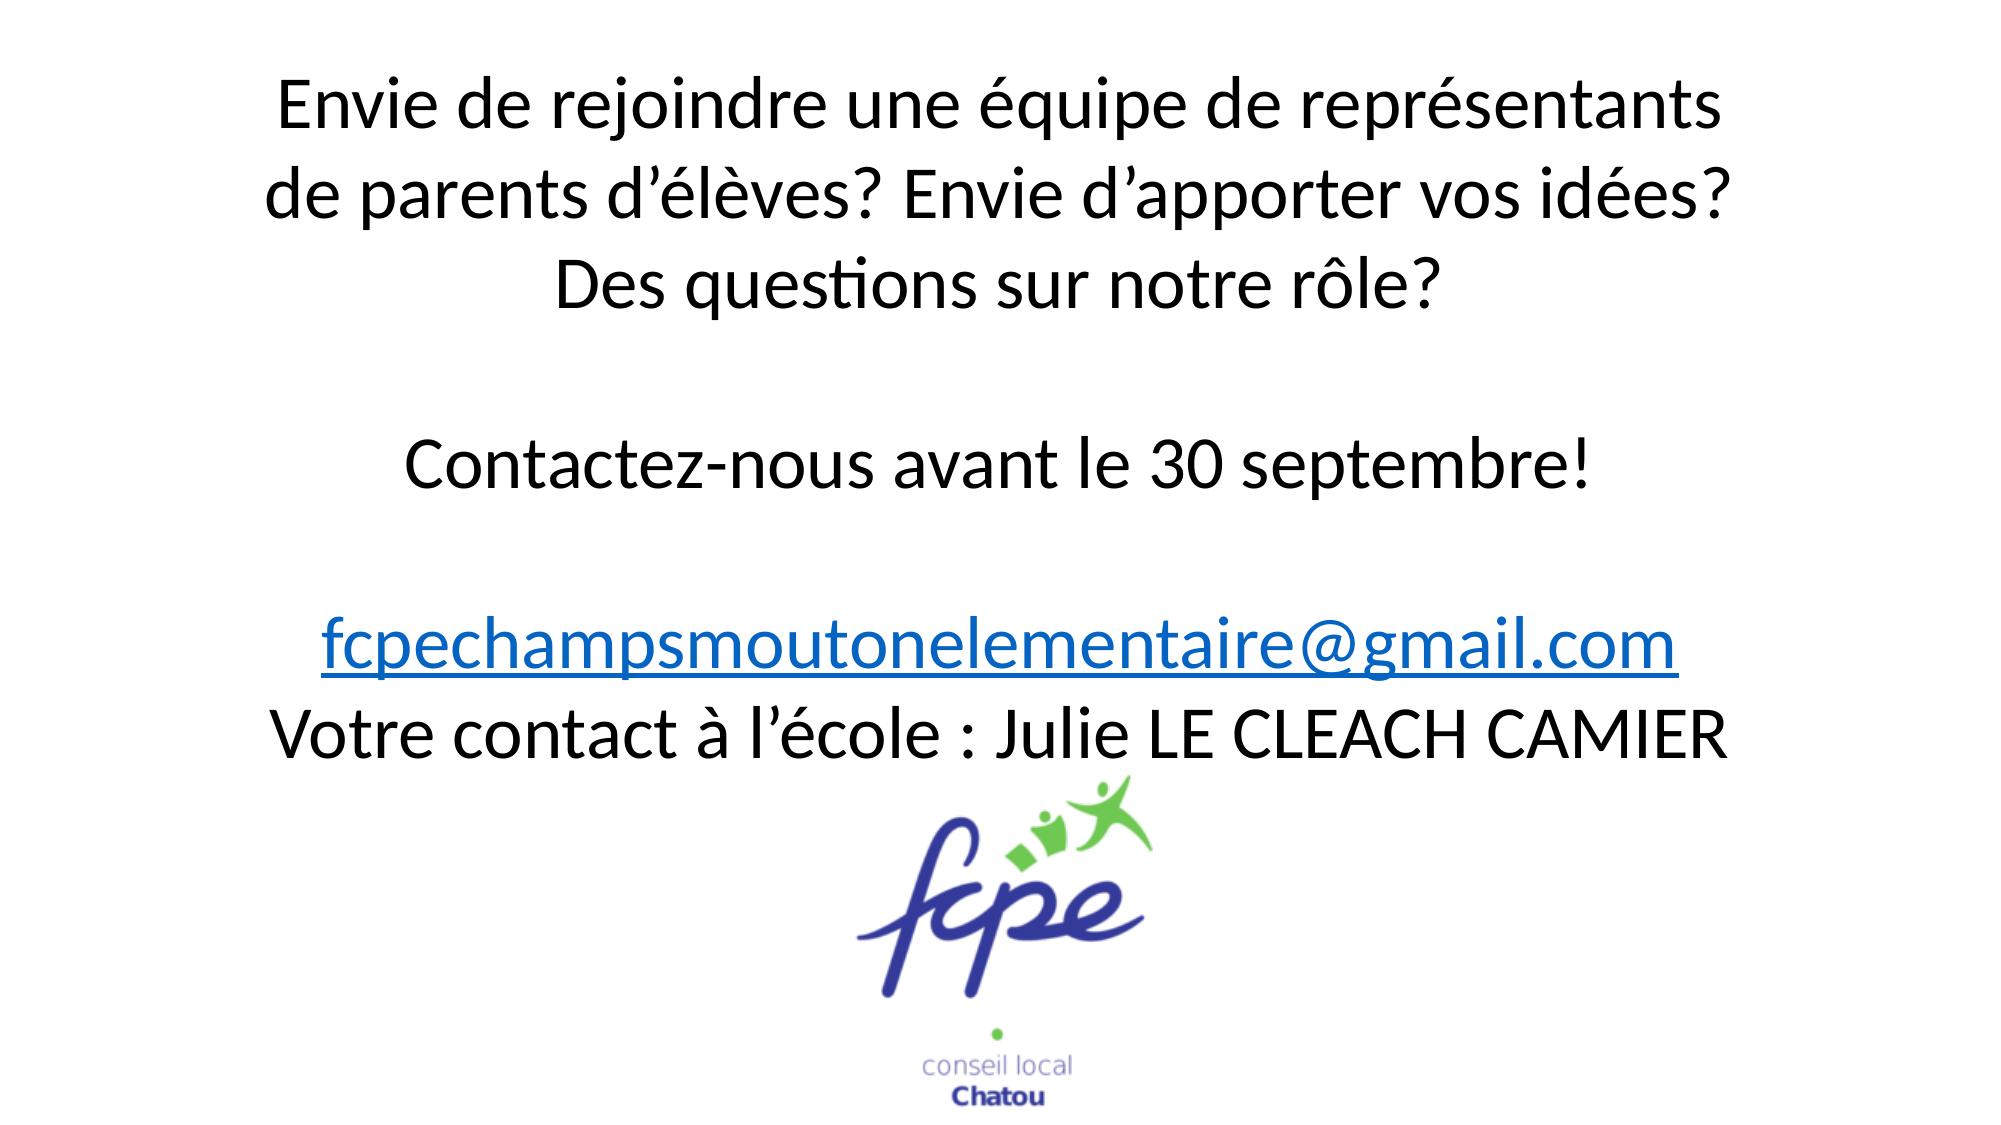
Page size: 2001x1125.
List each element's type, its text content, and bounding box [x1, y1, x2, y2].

text_box Envie de rejoindre une équipe de représentants de parents d’élèves? Envie d’apporter vos idées? Des questions sur notre rôle? Contactez-nous avant le 30 septembre! fcpechampsmoutonelementaire@gmail.com Votre contact à l’école : Julie LE CLEACH CAMIER [216, 46, 1784, 781]
picture [820, 765, 1180, 1125]
